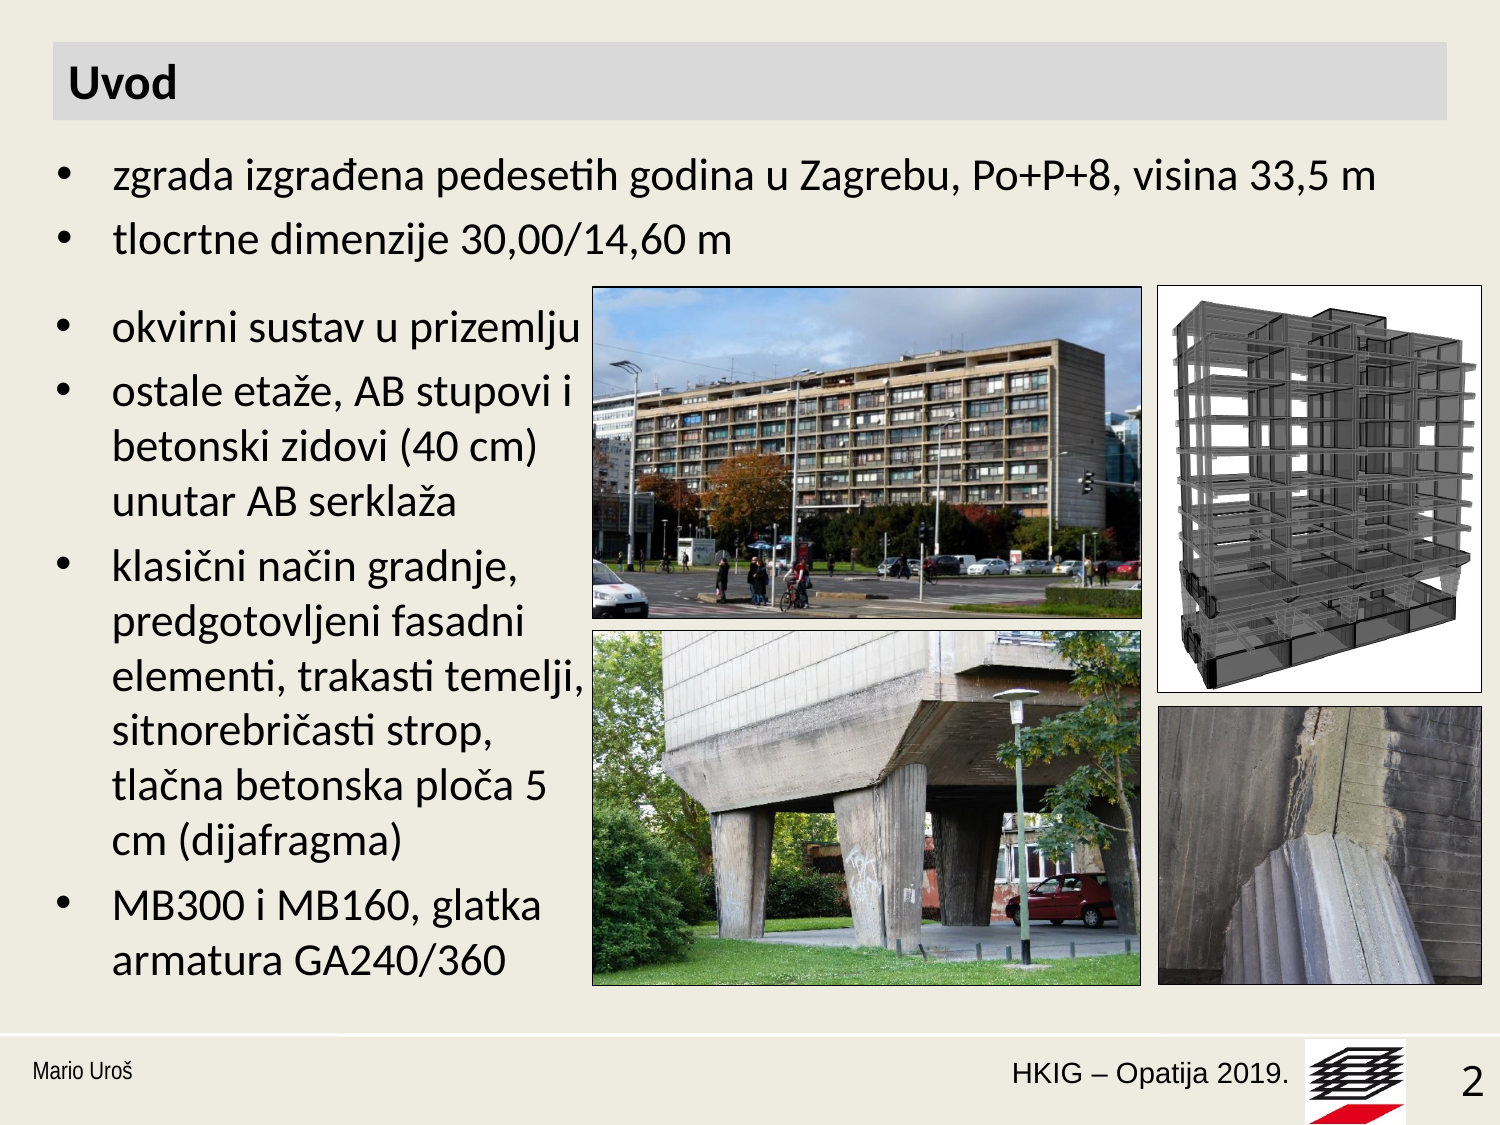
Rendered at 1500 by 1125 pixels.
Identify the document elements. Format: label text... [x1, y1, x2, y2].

text_box Uvod [53, 41, 1447, 121]
slide_number 2 [1316, 1046, 1500, 1125]
text_box okvirni sustav u prizemlju ostale etaže, AB stupovi i betonski zidovi (40 cm) unutar AB serklaža klasični način gradnje, predgotovljeni fasadni elementi, trakasti temelji, sitnorebričasti strop, tlačna betonska ploča 5 cm (dijafragma) MB300 i MB160, glatka armatura GA240/360 [40, 289, 609, 1012]
list zgrada izgrađena pedesetih godina u Zagrebu, Po+P+8, visina 33,5 m tlocrtne dimenzije 30,00/14,60 m [41, 137, 1483, 289]
slide_number Mario Uroš [17, 1046, 343, 1125]
picture [1305, 1039, 1406, 1125]
picture [590, 283, 1492, 988]
